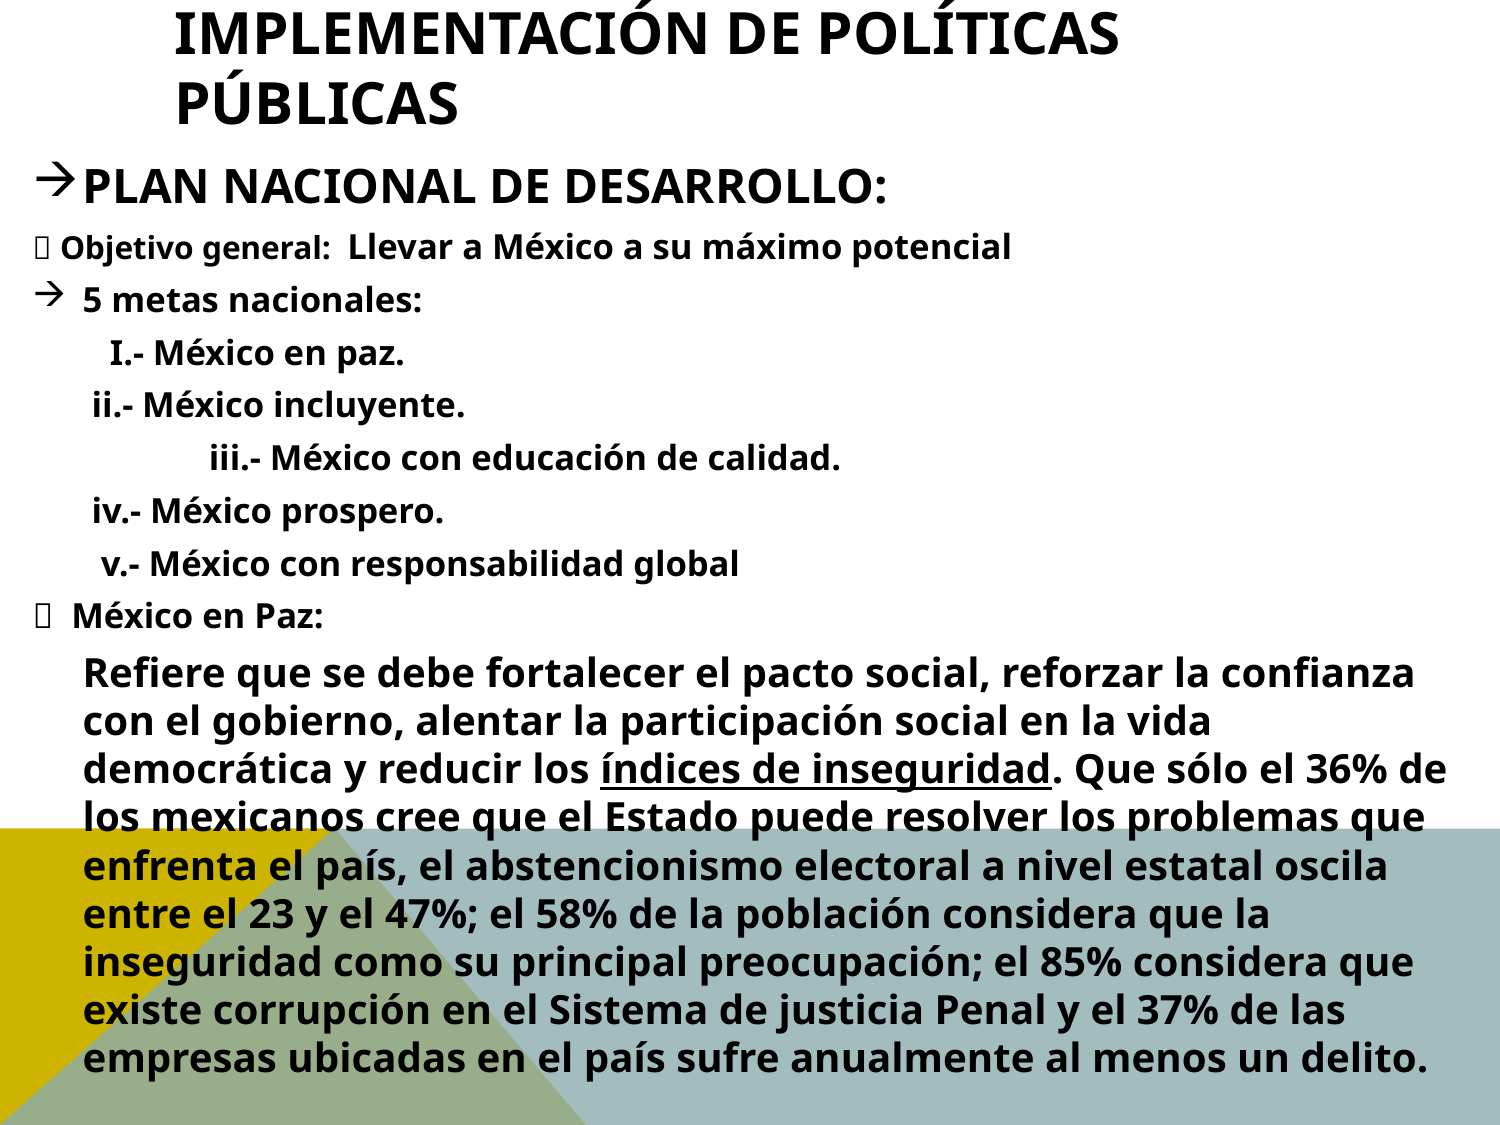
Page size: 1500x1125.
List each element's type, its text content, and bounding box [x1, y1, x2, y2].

title Implementación de Políticas Públicas [159, 19, 1412, 114]
list PLAN NACIONAL DE DESARROLLO:  Objetivo general: Llevar a México a su máximo potencial 5 metas nacionales: I.- México en paz. ii.- México incluyente. iii.- México con educación de calidad. iv.- México prospero. v.- México con responsabilidad global  México en Paz: Refiere que se debe fortalecer el pacto social, reforzar la confianza con el gobierno, alentar la participación social en la vida democrática y reducir los índices de inseguridad. Que sólo el 36% de los mexicanos cree que el Estado puede resolver los problemas que enfrenta el país, el abstencionismo electoral a nivel estatal oscila entre el 23 y el 47%; el 58% de la población considera que la inseguridad como su principal preocupación; el 85% considera que existe corrupción en el Sistema de justicia Penal y el 37% de las empresas ubicadas en el país sufre anualmente al menos un delito. [17, 149, 1471, 1106]
